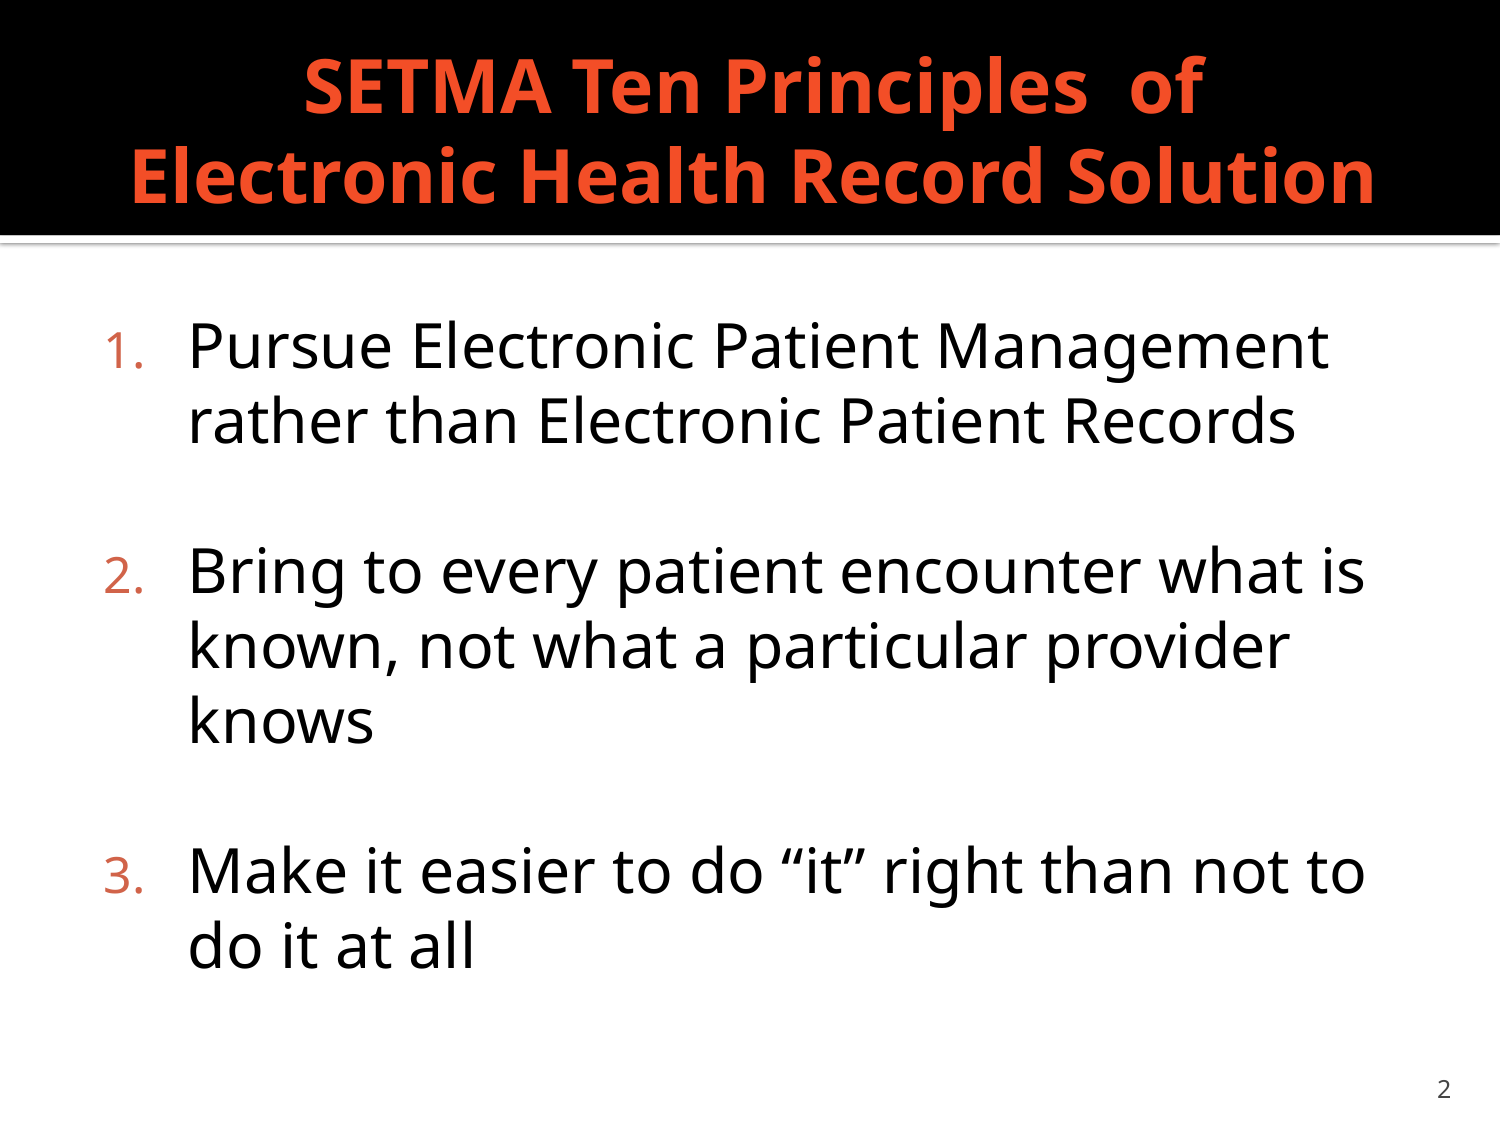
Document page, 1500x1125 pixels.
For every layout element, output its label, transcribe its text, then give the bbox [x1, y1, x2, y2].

list Pursue Electronic Patient Management rather than Electronic Patient Records Bring to every patient encounter what is known, not what a particular provider knows Make it easier to do “it” right than not to do it at all [75, 291, 1425, 1050]
slide_number 2 [1345, 1062, 1467, 1108]
title SETMA Ten Principles of Electronic Health Record Solution [75, 25, 1425, 231]
